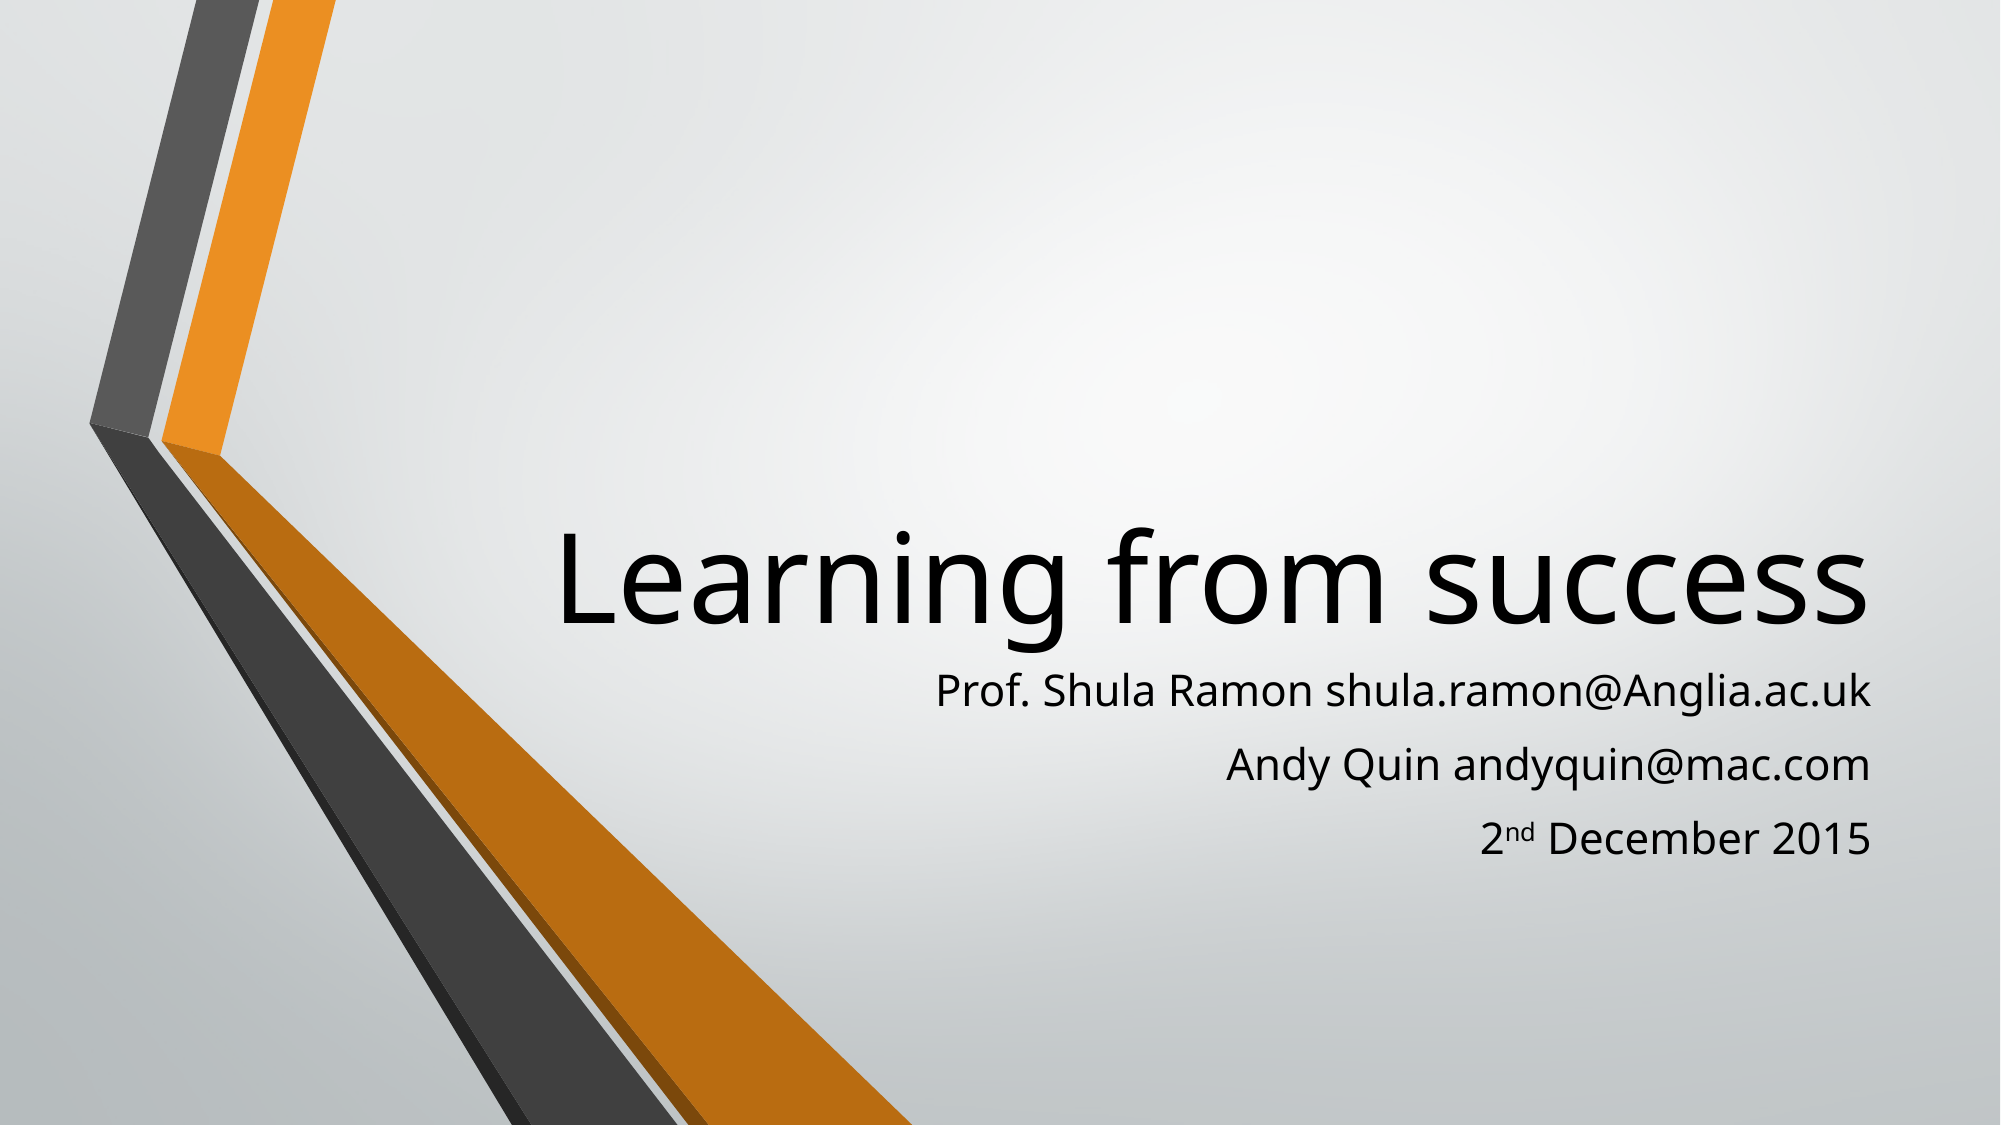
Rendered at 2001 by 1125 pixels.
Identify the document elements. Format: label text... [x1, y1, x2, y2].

subtitle Prof. Shula Ramon shula.ramon@Anglia.ac.uk Andy Quin andyquin@mac.com 2nd December 2015 [740, 655, 1887, 884]
title Learning from success [480, 226, 1887, 656]
